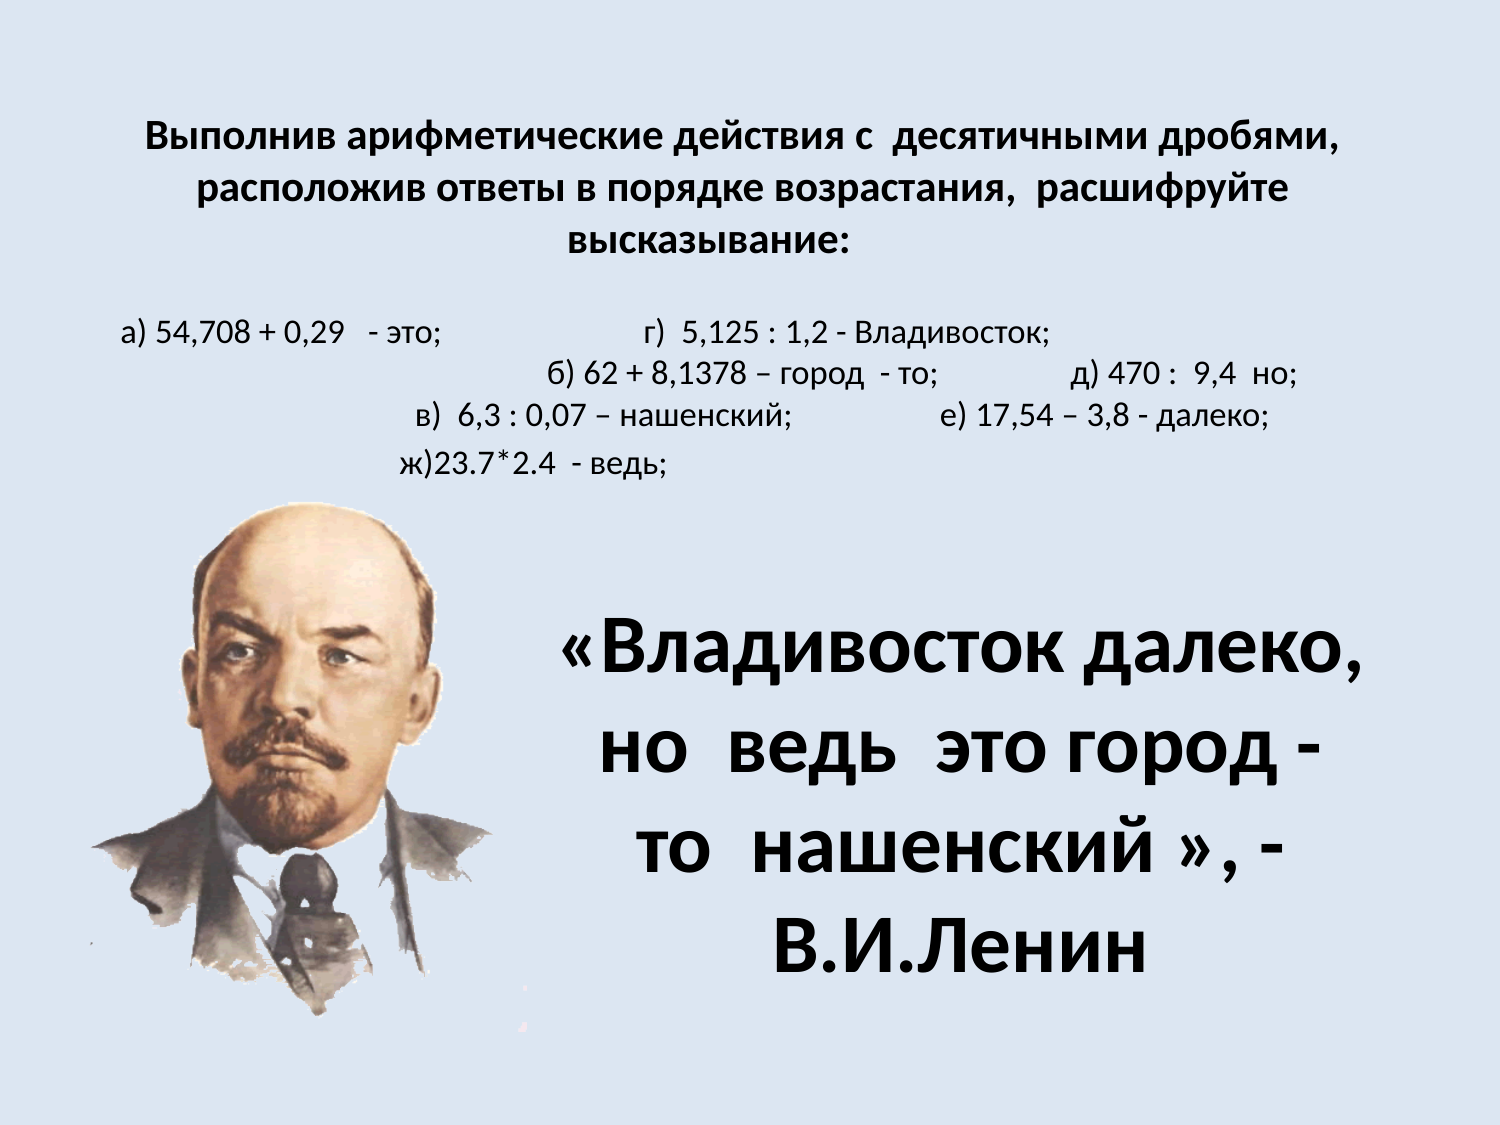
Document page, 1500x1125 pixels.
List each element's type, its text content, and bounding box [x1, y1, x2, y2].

list Выполнив арифметические действия с десятичными дробями, расположив ответы в порядке возрастания, расшифруйте высказывание: а) 54,708 + 0,29 - это; г) 5,125 : 1,2 - Владивосток; б) 62 + 8,1378 – город - то; д) 470 : 9,4 но; в) 6,3 : 0,07 – нашенский; е) 17,54 – 3,8 - далеко; ж)23.7*2.4 - ведь; [105, 70, 1381, 489]
text_box «Владивосток далеко, но ведь это город - то нашенский », - В.И.Ленин [538, 550, 1383, 997]
picture [81, 468, 528, 1032]
